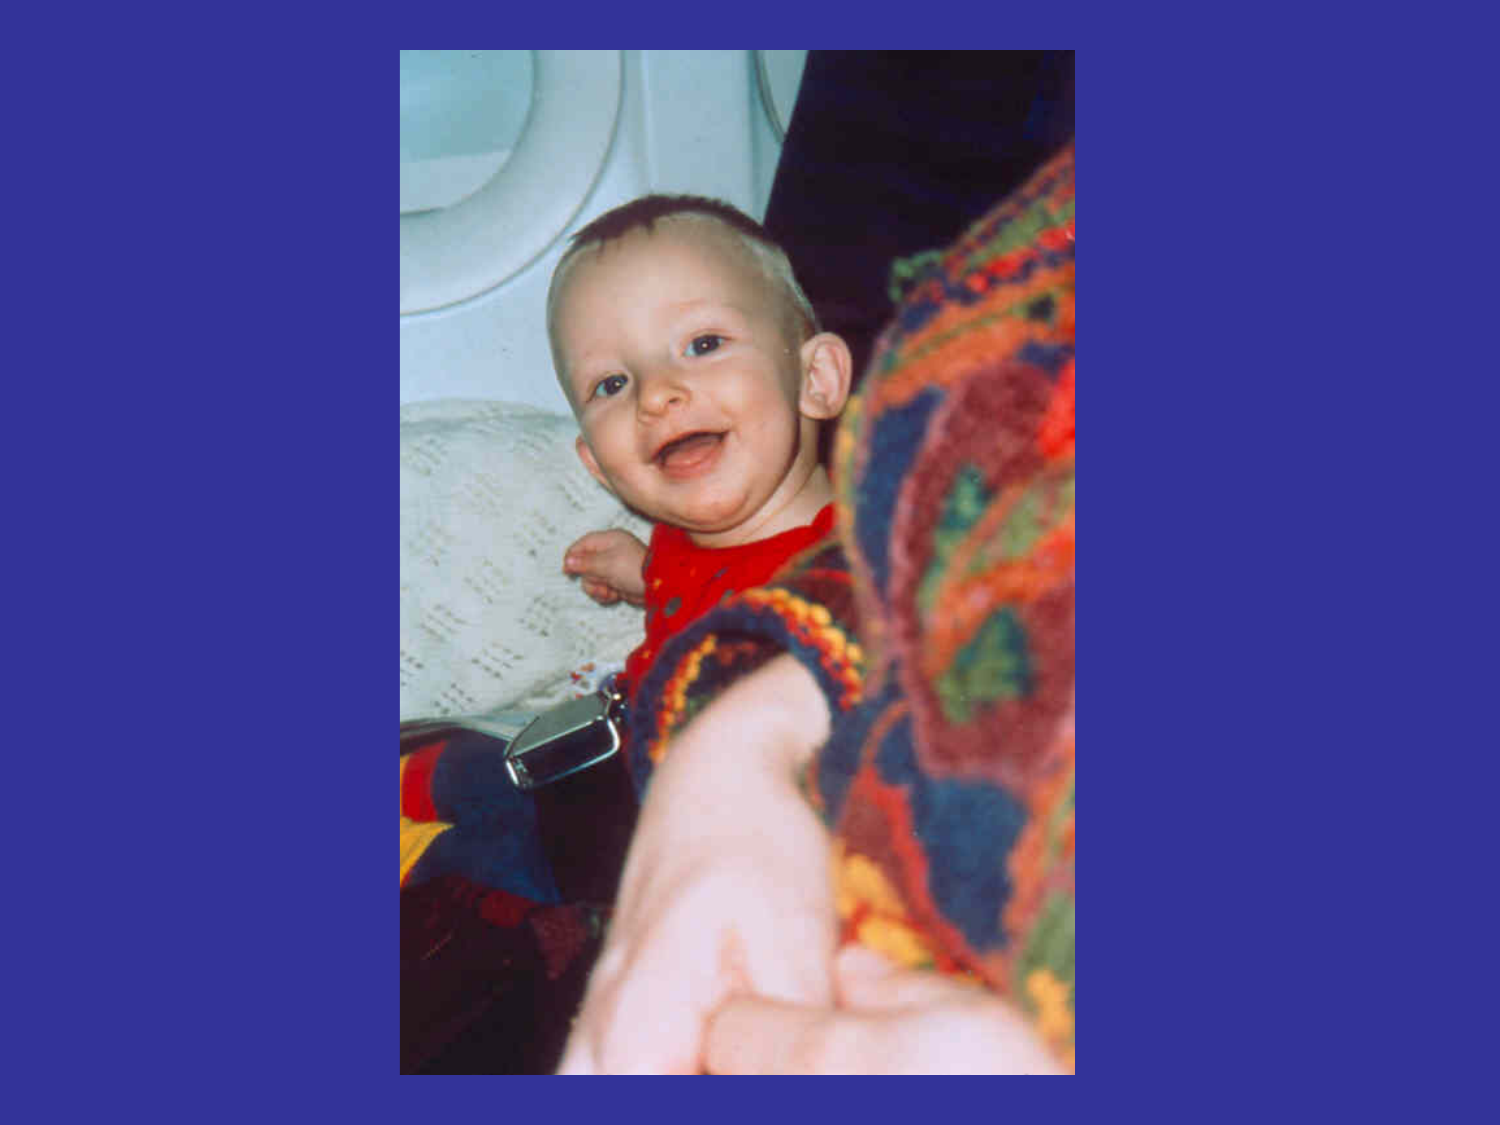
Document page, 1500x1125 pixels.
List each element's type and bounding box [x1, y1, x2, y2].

list [399, 49, 1076, 1076]
